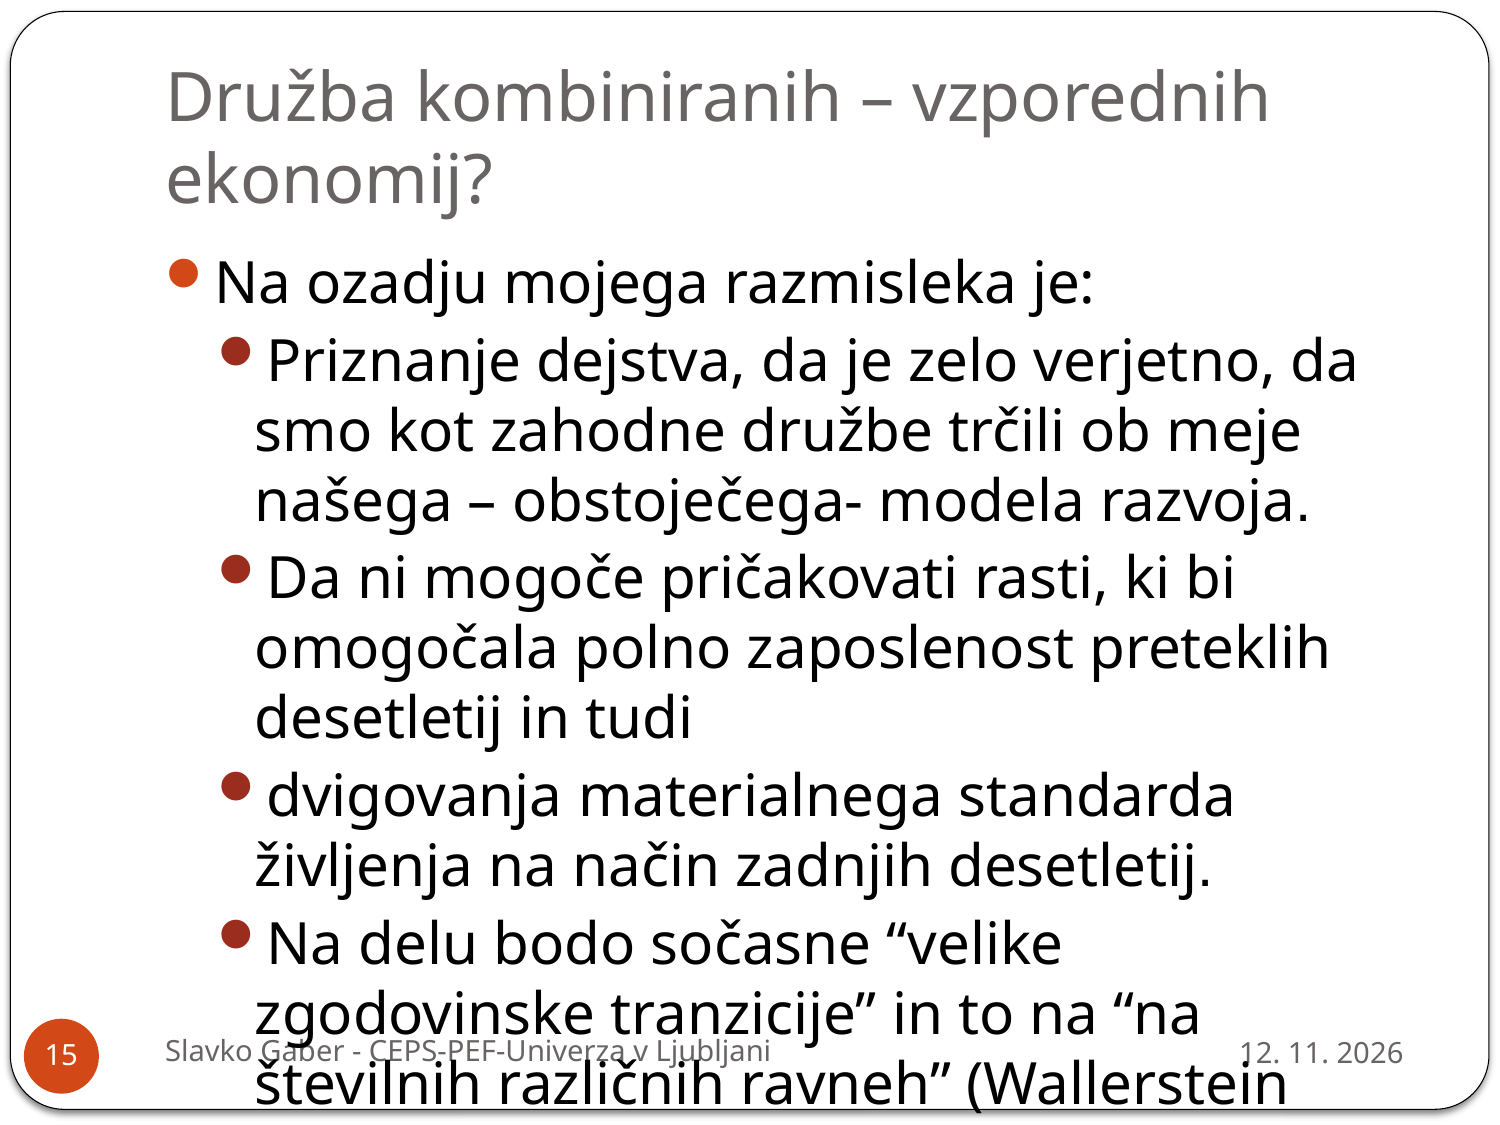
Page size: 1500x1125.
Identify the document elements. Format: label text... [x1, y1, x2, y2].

slide_number 15 [23, 1018, 99, 1094]
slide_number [1012, 1015, 1419, 1094]
list Na ozadju mojega razmisleka je: Priznanje dejstva, da je zelo verjetno, da smo kot zahodne družbe trčili ob meje našega – obstoječega- modela razvoja. Da ni mogoče pričakovati rasti, ki bi omogočala polno zaposlenost preteklih desetletij in tudi dvigovanja materialnega standarda življenja na način zadnjih desetletij. Na delu bodo sočasne “velike zgodovinske tranzicije” in to na “na številnih različnih ravneh” (Wallerstein 2013, 219) [149, 237, 1426, 988]
title Družba kombiniranih – vzporednih ekonomij? [149, 44, 1426, 233]
footer Slavko Gaber - CEPS-PEF-Univerza v Ljubljani [150, 1012, 800, 1088]
